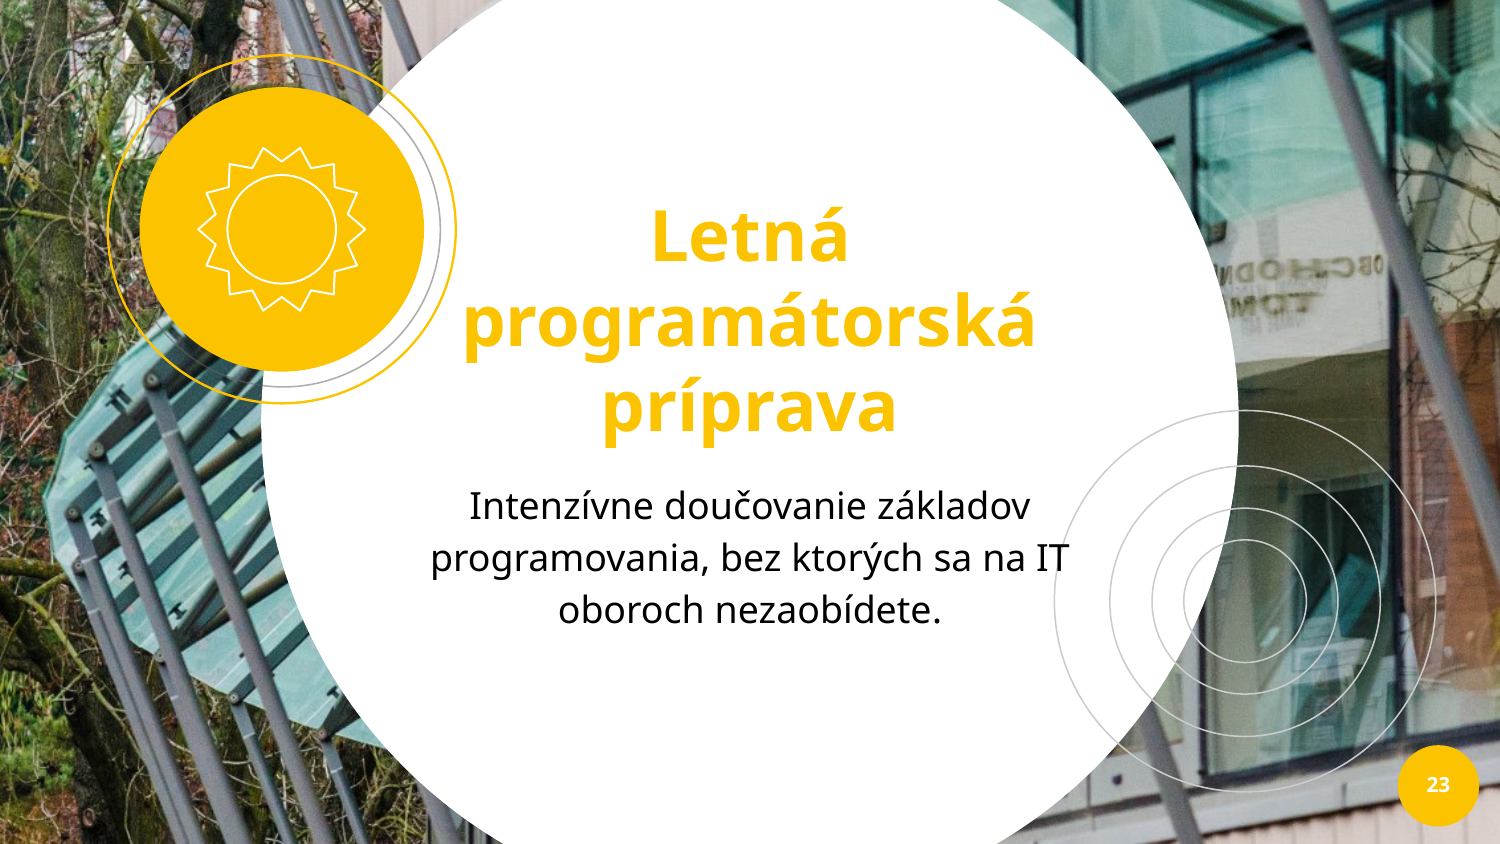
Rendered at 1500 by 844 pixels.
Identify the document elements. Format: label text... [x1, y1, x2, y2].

title Letná programátorská príprava [389, 192, 1111, 461]
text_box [197, 147, 366, 311]
picture [1120, 412, 1434, 791]
text_box 23 [1397, 745, 1480, 827]
picture [1154, 467, 1379, 735]
picture [999, 0, 1500, 844]
list Intenzívne doučovanie základov programovania, bez ktorých sa na IT oboroch nezaobídete. [405, 460, 1095, 658]
picture [1193, 541, 1305, 661]
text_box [106, 53, 458, 405]
picture [1177, 509, 1337, 693]
picture [0, 0, 501, 844]
